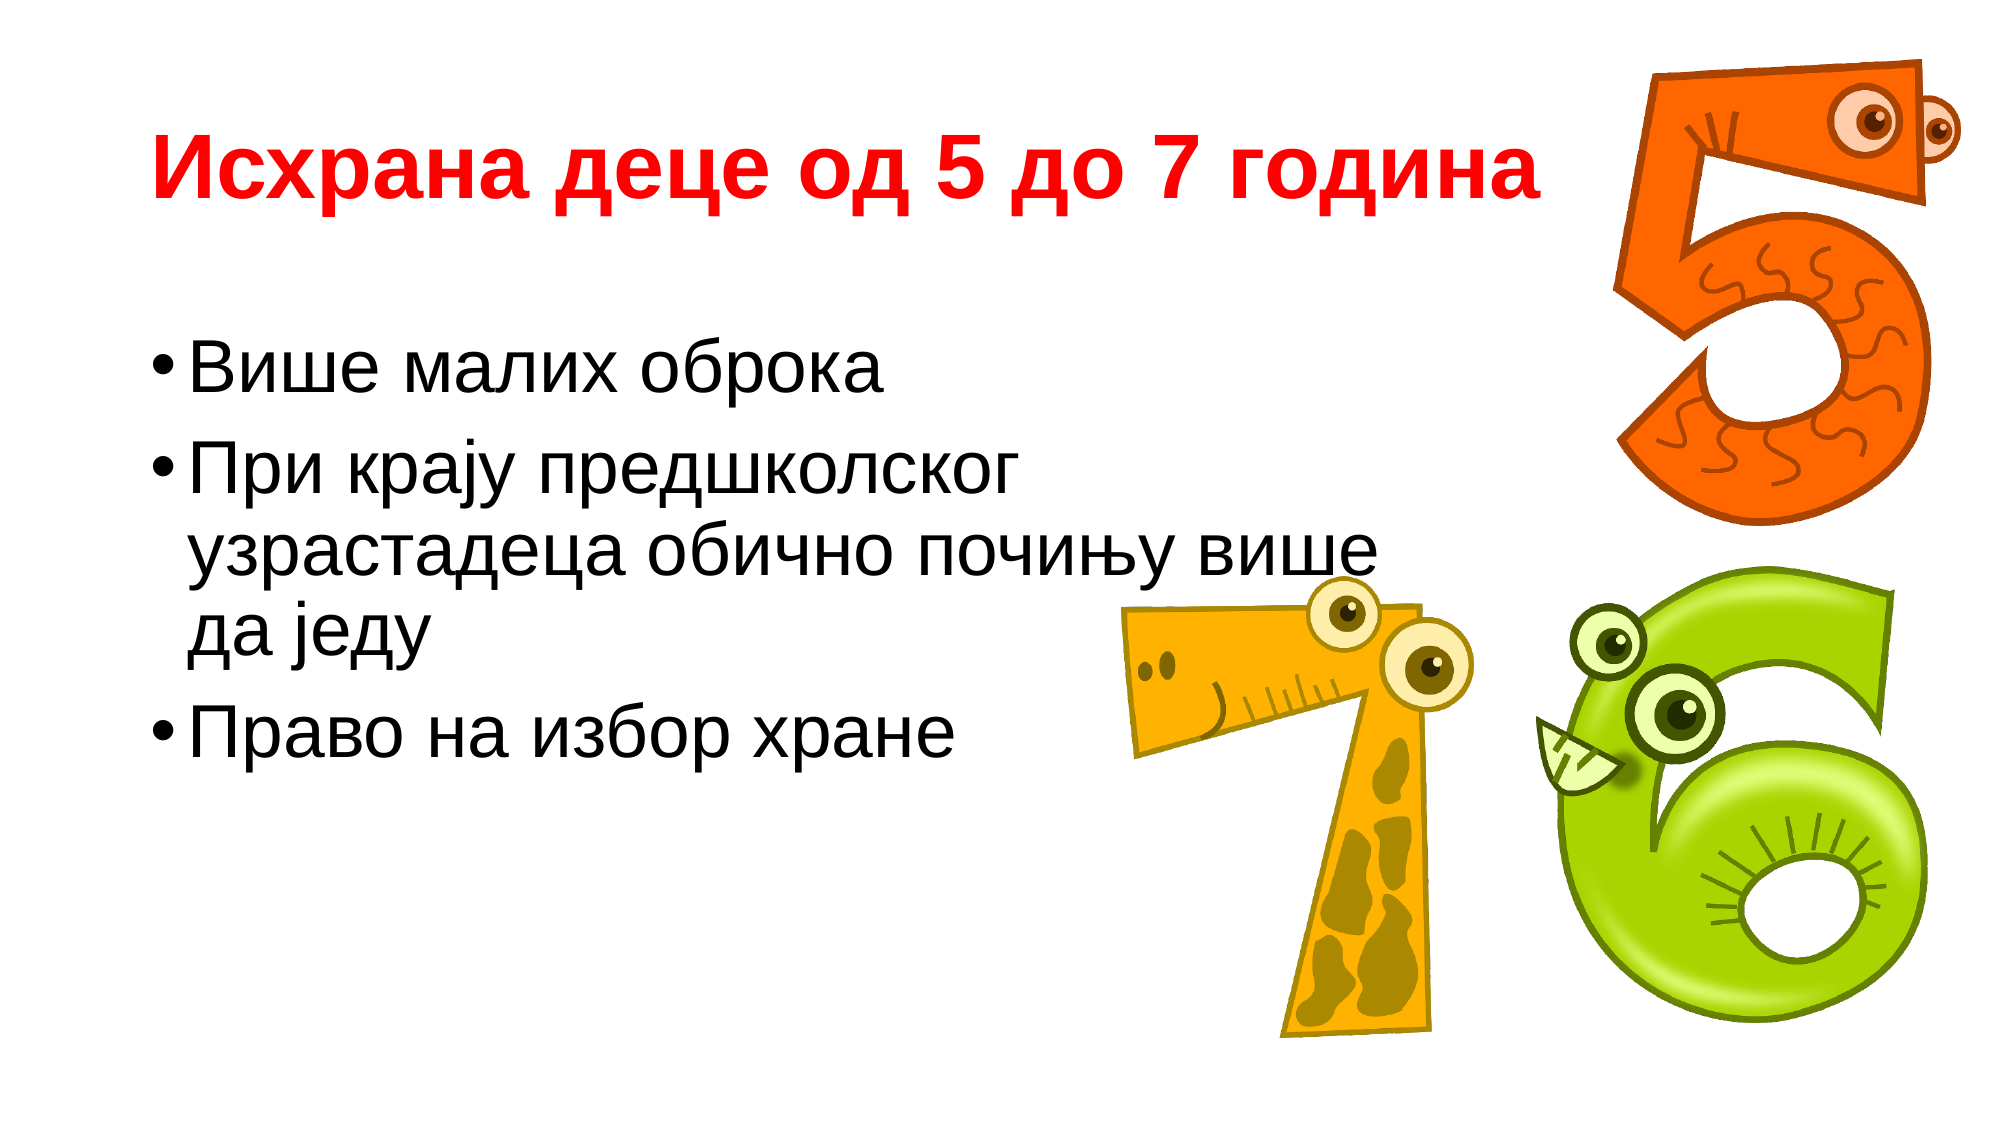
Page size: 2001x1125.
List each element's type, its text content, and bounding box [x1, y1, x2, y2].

title Исхрана деце од 5 до 7 година [135, 59, 1613, 278]
picture [1613, 59, 1961, 526]
picture [1536, 566, 1932, 1023]
picture [1121, 576, 1474, 1038]
list Више малих оброка При крају предшколског узрастадеца обично почињу више да једу Право на избор хране [135, 319, 1486, 717]
